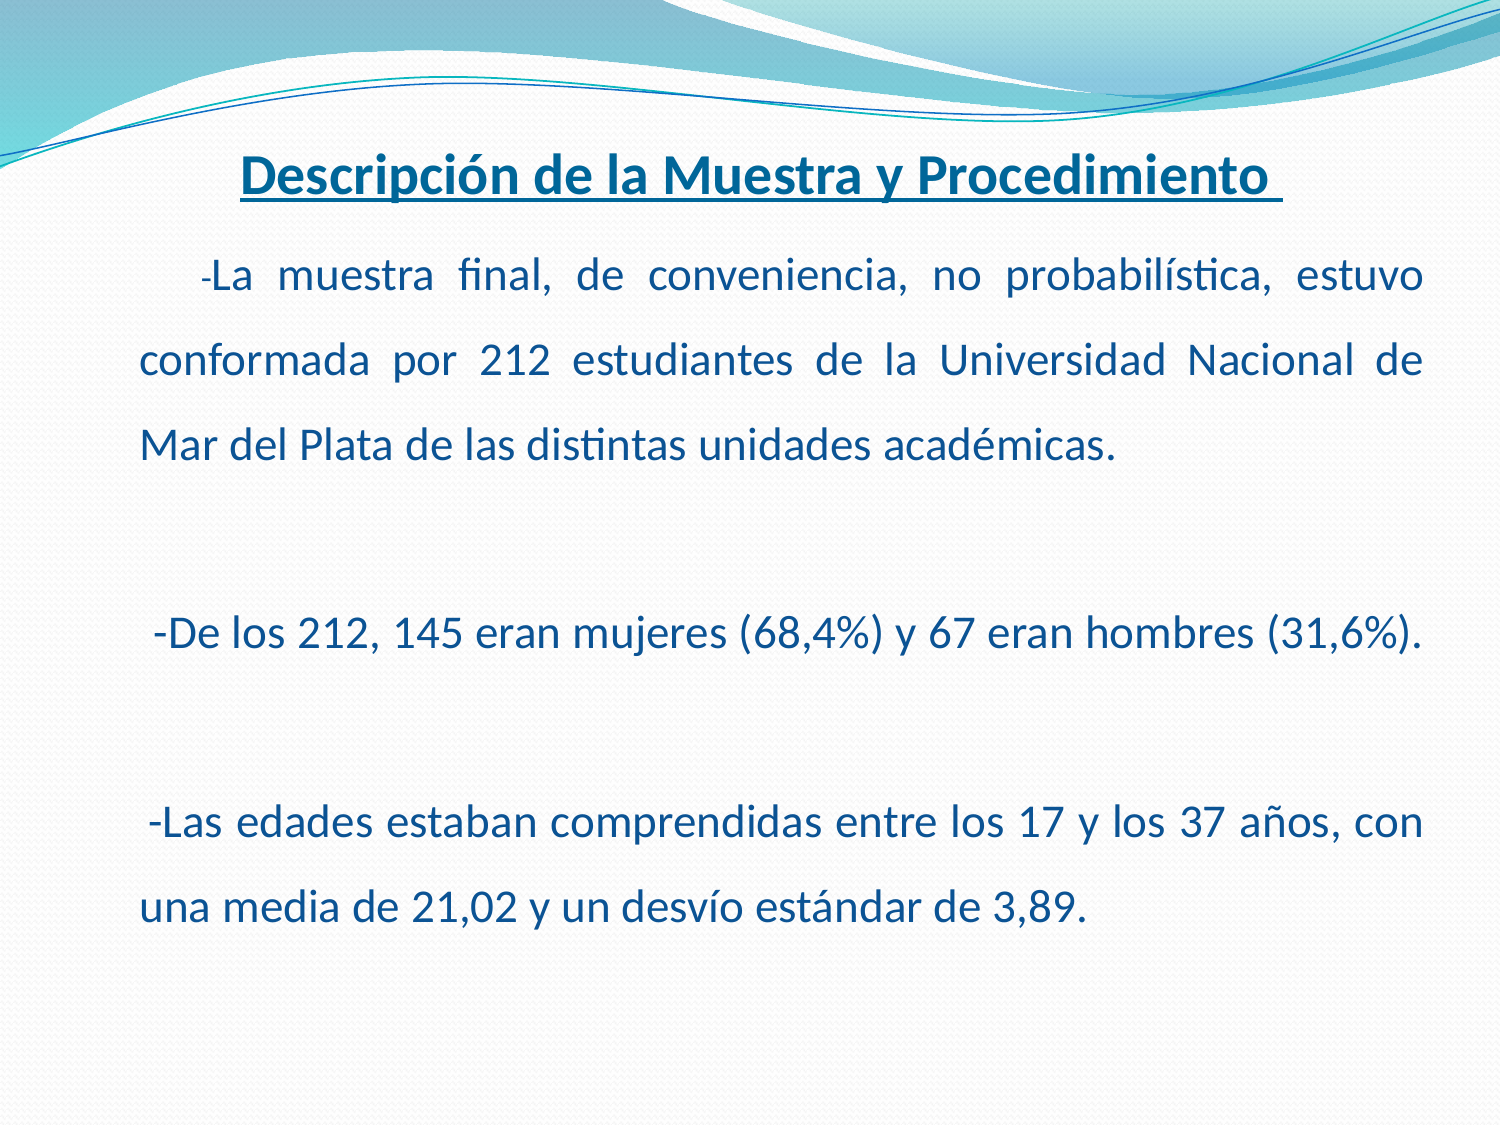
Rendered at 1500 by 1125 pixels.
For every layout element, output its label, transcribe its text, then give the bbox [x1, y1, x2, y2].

list Descripción de la Muestra y Procedimiento -La muestra final, de conveniencia, no probabilística, estuvo conformada por 212 estudiantes de la Universidad Nacional de Mar del Plata de las distintas unidades académicas. -De los 212, 145 eran mujeres (68,4%) y 67 eran hombres (31,6%). -Las edades estaban comprendidas entre los 17 y los 37 años, con una media de 21,02 y un desvío estándar de 3,89. [81, 93, 1442, 1029]
